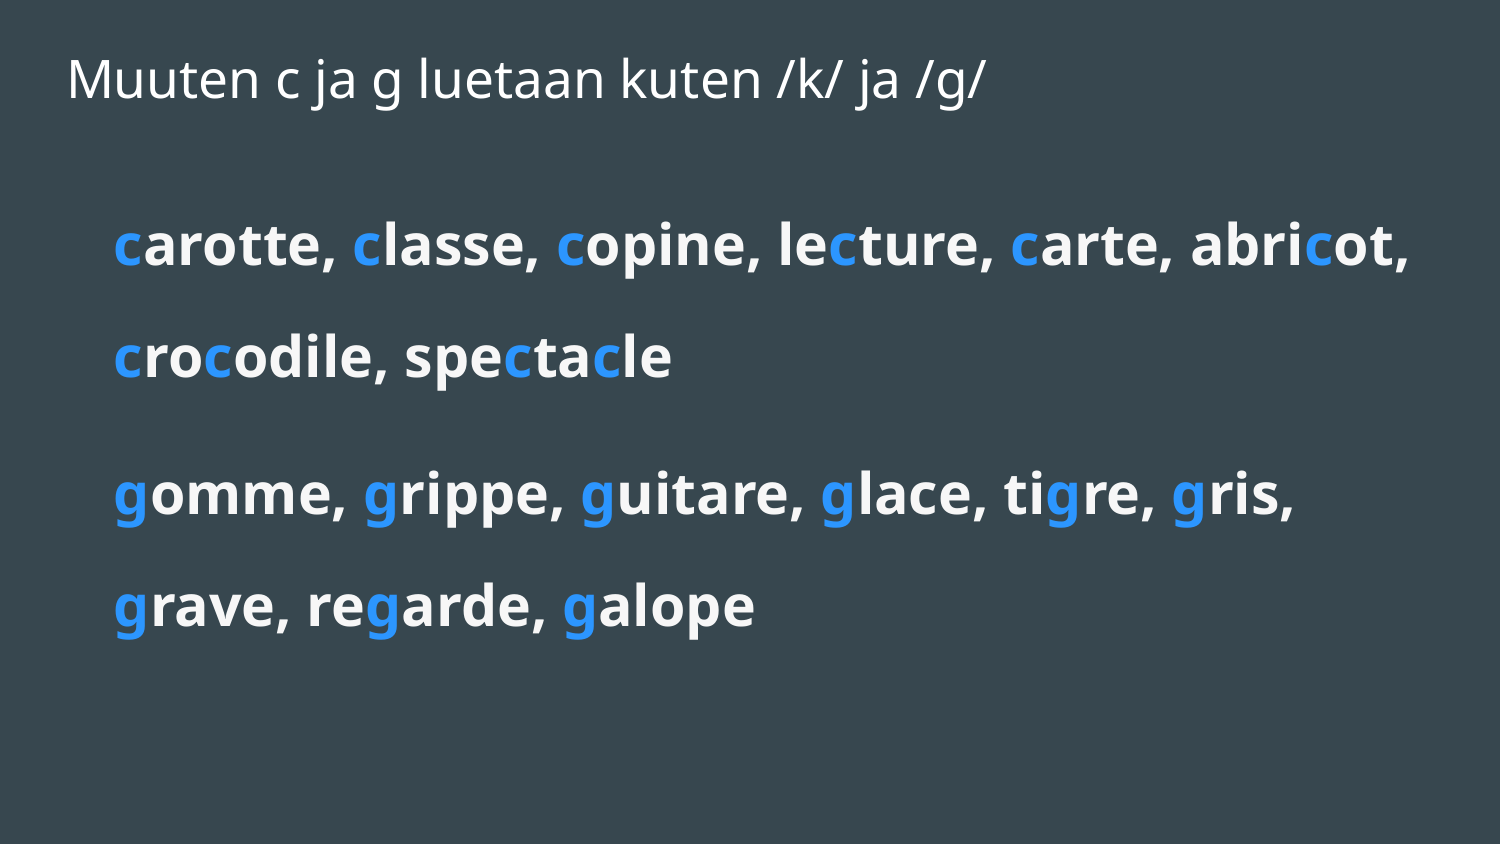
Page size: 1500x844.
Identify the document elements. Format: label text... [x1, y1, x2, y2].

list carotte, classe, copine, lecture, carte, abricot, crocodile, spectacle gomme, grippe, guitare, glace, tigre, gris, grave, regarde, galope [51, 150, 1449, 757]
title Muuten c ja g luetaan kuten /k/ ja /g/ [51, 30, 1449, 125]
